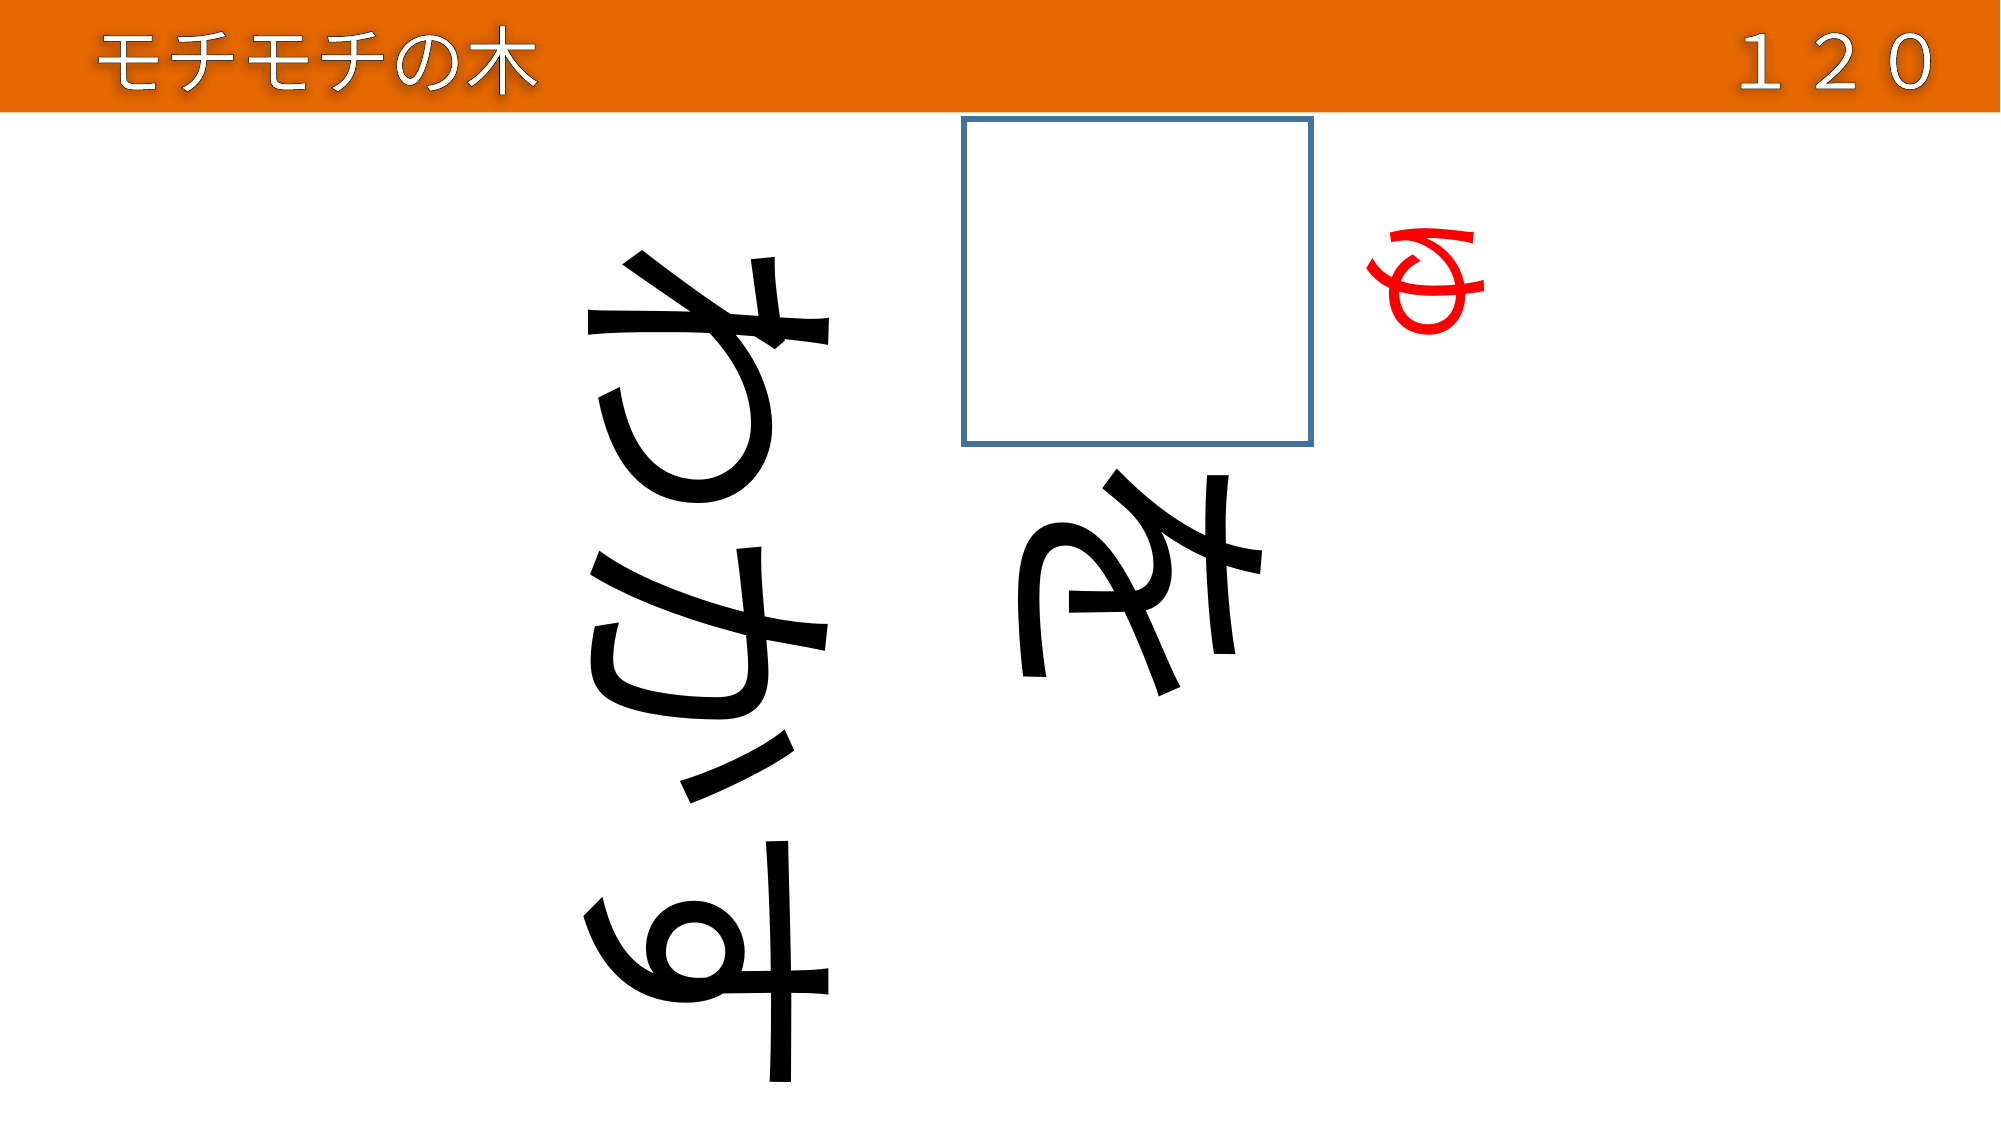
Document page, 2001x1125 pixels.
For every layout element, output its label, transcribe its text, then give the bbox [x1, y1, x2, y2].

text_box [963, 118, 1312, 445]
text_box モチモチの木 [75, 6, 1378, 112]
text_box [0, 0, 2000, 113]
text_box ゆ [1329, 195, 1521, 350]
text_box わかす [514, 219, 897, 1125]
text_box １２０ [1707, 6, 1963, 112]
text_box 湯を [946, 137, 1329, 1101]
